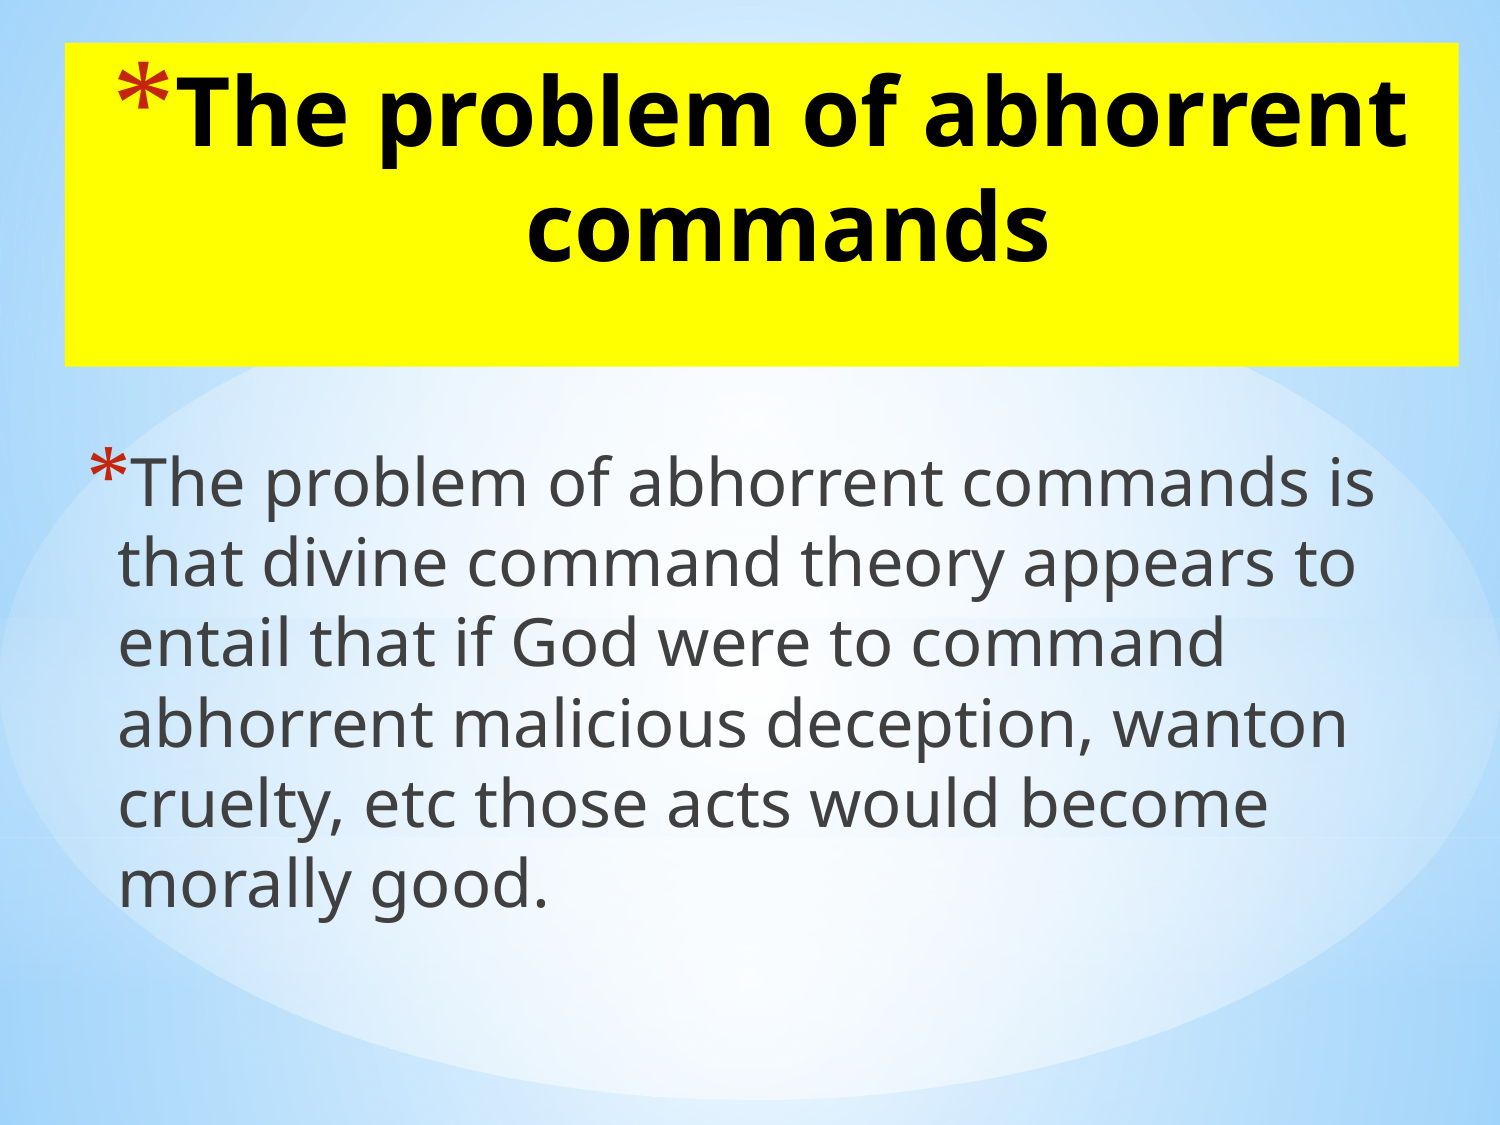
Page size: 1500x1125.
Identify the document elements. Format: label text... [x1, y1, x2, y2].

title The problem of abhorrent commands [64, 42, 1459, 367]
list The problem of abhorrent commands is that divine command theory appears to entail that if God were to command abhorrent malicious deception, wanton cruelty, etc those acts would become morally good. [64, 432, 1447, 1003]
